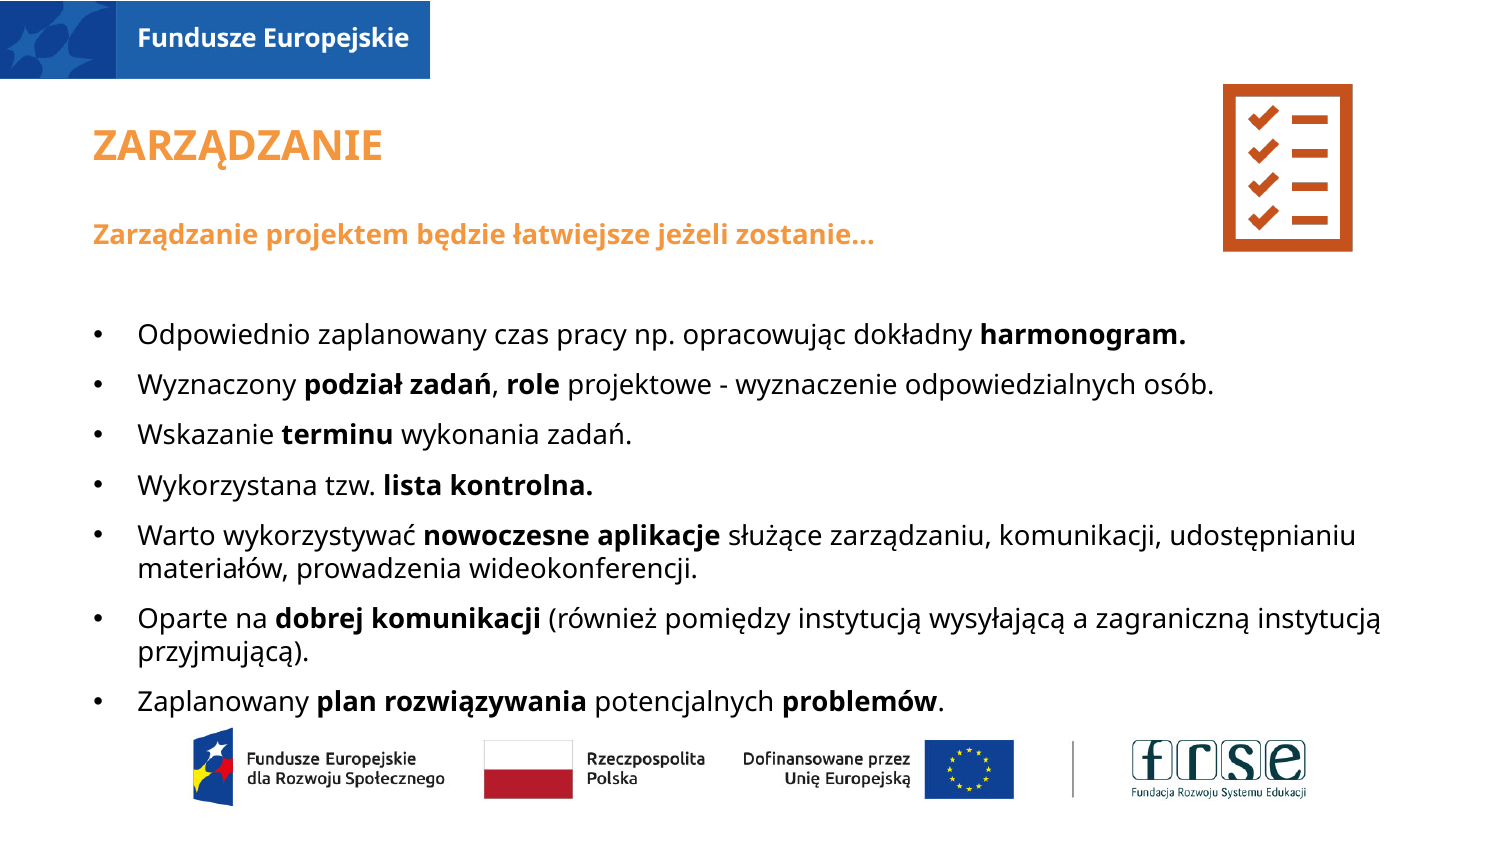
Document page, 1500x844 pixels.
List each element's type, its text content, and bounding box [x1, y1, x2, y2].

title Zarządzanie [78, 91, 1181, 198]
list Zarządzanie projektem będzie łatwiejsze jeżeli zostanie… Odpowiednio zaplanowany czas pracy np. opracowując dokładny harmonogram. Wyznaczony podział zadań, role projektowe - wyznaczenie odpowiedzialnych osób. Wskazanie terminu wykonania zadań. Wykorzystana tzw. lista kontrolna. Warto wykorzystywać nowoczesne aplikacje służące zarządzaniu, komunikacji, udostępnianiu materiałów, prowadzenia wideokonferencji. Oparte na dobrej komunikacji (również pomiędzy instytucją wysyłającą a zagraniczną instytucją przyjmującą). Zaplanowany plan rozwiązywania potencjalnych problemów. [78, 209, 1500, 729]
picture [0, 1, 1498, 844]
